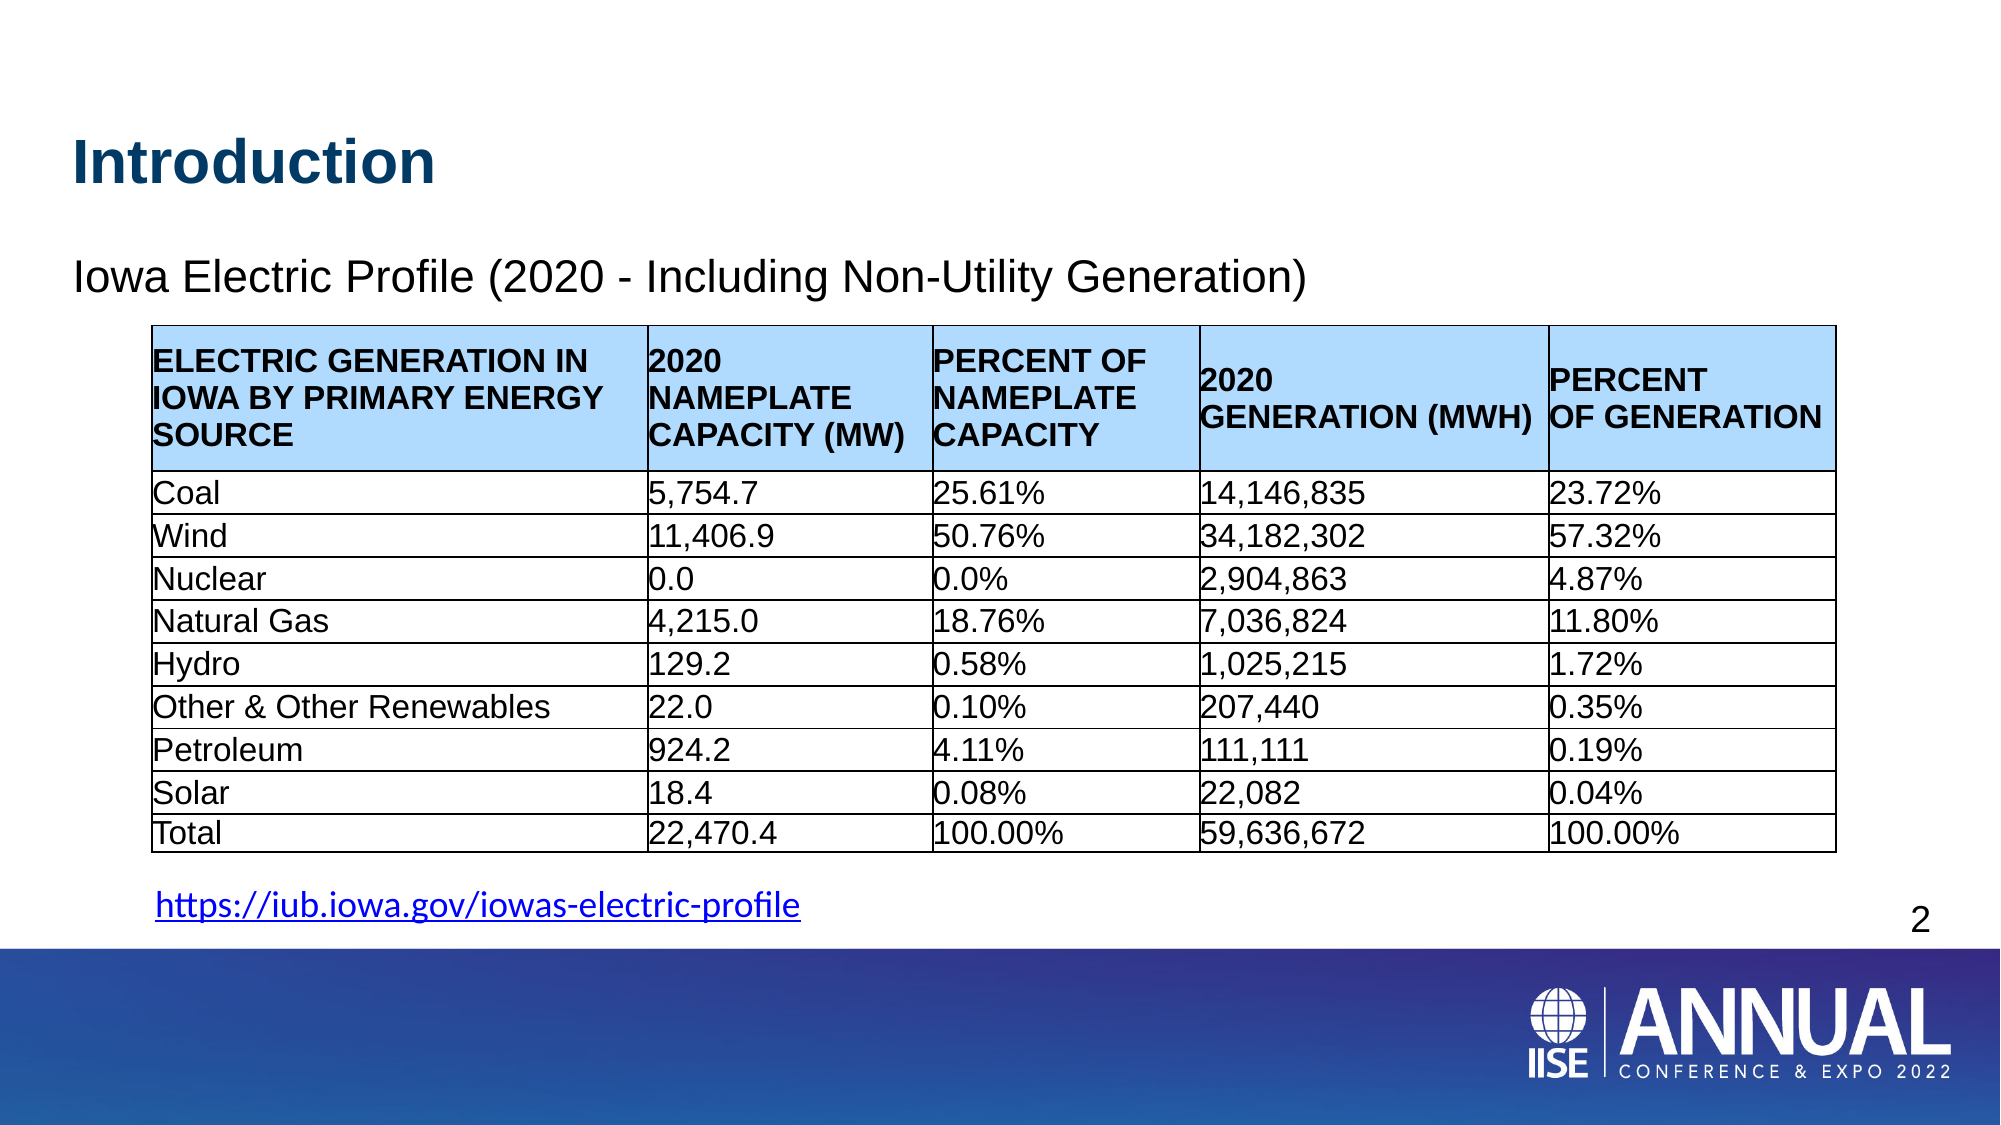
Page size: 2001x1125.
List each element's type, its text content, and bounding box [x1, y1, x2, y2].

table_cell 0.04% [1550, 772, 1835, 813]
table_cell 4.11% [934, 729, 1199, 770]
table_cell 100.00% [1550, 815, 1835, 851]
table_cell 207,440 [1201, 687, 1548, 728]
table_cell 5,754.7 [649, 472, 932, 513]
table_cell 57.32% [1550, 515, 1835, 556]
table_cell Natural Gas [153, 601, 647, 642]
text_box 2 [1895, 887, 1992, 948]
table_cell 11,406.9 [649, 515, 932, 556]
table_header PERCENT OF GENERATION [1550, 326, 1835, 470]
table_cell 22.0 [649, 687, 932, 728]
table_cell 924.2 [649, 729, 932, 770]
table_cell Total [153, 815, 647, 851]
table_cell 18.4 [649, 772, 932, 813]
table_cell 1,025,215 [1201, 644, 1548, 685]
table_cell Wind [153, 515, 647, 556]
title Introduction [57, 33, 1515, 204]
table_cell 22,082 [1201, 772, 1548, 813]
picture [0, 0, 2000, 1125]
table_cell Other & Other Renewables [153, 687, 647, 728]
table_cell 18.76% [934, 601, 1199, 642]
table_cell 0.19% [1550, 729, 1835, 770]
table_cell Hydro [153, 644, 647, 685]
table_cell 34,182,302 [1201, 515, 1548, 556]
table_cell 23.72% [1550, 472, 1835, 513]
table_cell 0.35% [1550, 687, 1835, 728]
text_box https://iub.iowa.gov/iowas-electric-profile [140, 872, 995, 932]
table_cell 50.76% [934, 515, 1199, 556]
table_cell 1.72% [1550, 644, 1835, 685]
table_header 2020 NAMEPLATE CAPACITY (MW) [649, 326, 932, 470]
table_cell 7,036,824 [1201, 601, 1548, 642]
table_cell Coal [153, 472, 647, 513]
table_cell 4,215.0 [649, 601, 932, 642]
table_header ELECTRIC GENERATION IN IOWA BY PRIMARY ENERGY SOURCE [153, 326, 647, 470]
table_cell 111,111 [1201, 729, 1548, 770]
table_cell Solar [153, 772, 647, 813]
table_cell 0.0% [934, 558, 1199, 599]
table_cell 22,470.4 [649, 815, 932, 851]
table_cell Nuclear [153, 558, 647, 599]
table_cell 2,904,863 [1201, 558, 1548, 599]
table_header PERCENT OF NAMEPLATE CAPACITY [934, 326, 1199, 470]
table_cell 0.58% [934, 644, 1199, 685]
table_cell 100.00% [934, 815, 1199, 851]
table_cell Petroleum [153, 729, 647, 770]
table_cell 0.08% [934, 772, 1199, 813]
table_cell 11.80% [1550, 601, 1835, 642]
table_cell 0.10% [934, 687, 1199, 728]
table_cell 59,636,672 [1201, 815, 1548, 851]
table_cell 25.61% [934, 472, 1199, 513]
list Iowa Electric Profile (2020 - Including Non-Utility Generation) [57, 238, 1762, 1007]
table_header 2020 GENERATION (MWH) [1201, 326, 1548, 470]
table_cell 4.87% [1550, 558, 1835, 599]
table_cell 14,146,835 [1201, 472, 1548, 513]
table_cell 0.0 [649, 558, 932, 599]
table_cell 129.2 [649, 644, 932, 685]
